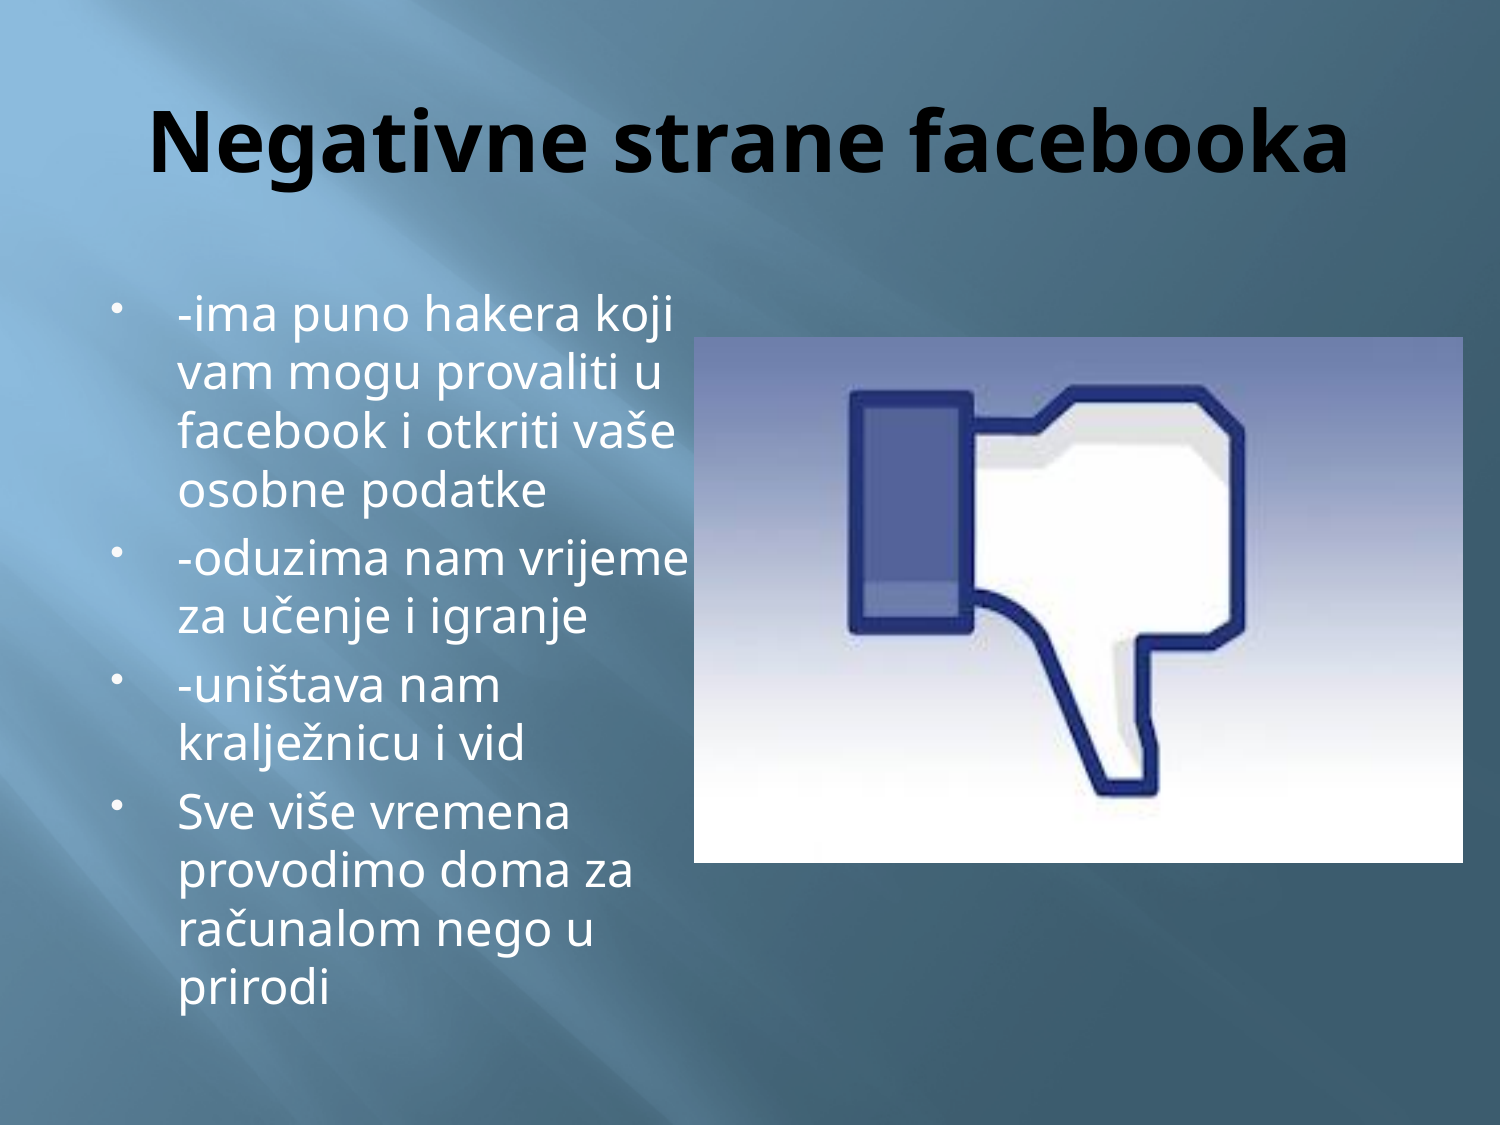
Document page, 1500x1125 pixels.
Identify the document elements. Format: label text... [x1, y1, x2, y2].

title Negativne strane facebooka [75, 45, 1425, 233]
list -ima puno hakera koji vam mogu provaliti u facebook i otkriti vaše osobne podatke -oduzima nam vrijeme za učenje i igranje -uništava nam kralježnicu i vid Sve više vremena provodimo doma za računalom nego u prirodi [74, 274, 738, 1038]
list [693, 337, 1463, 863]
